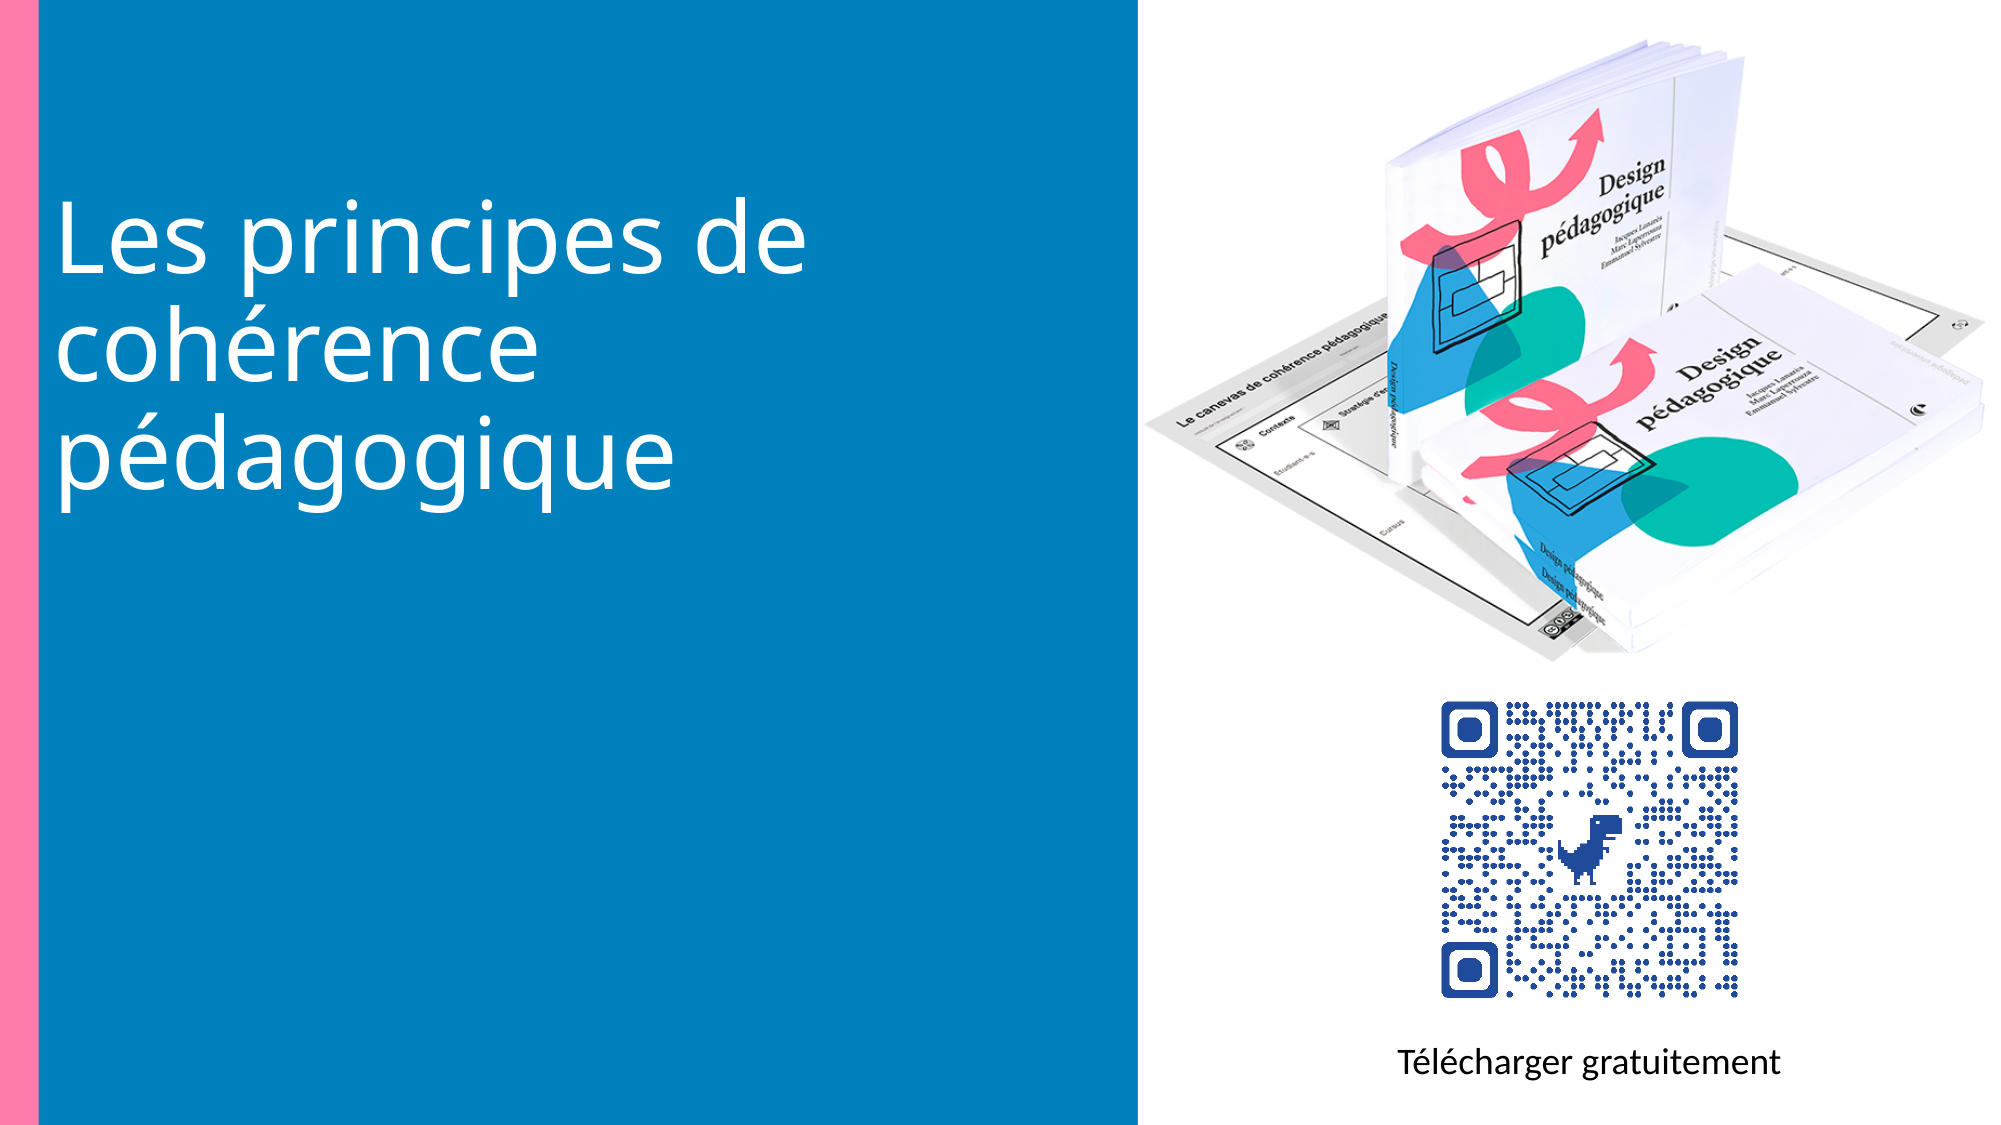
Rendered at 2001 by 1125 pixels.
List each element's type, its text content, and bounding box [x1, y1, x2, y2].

text_box Télécharger gratuitement [1365, 1030, 1815, 1090]
picture [1138, 34, 2000, 1031]
title Les principes de cohérence pédagogique [38, 72, 1137, 627]
